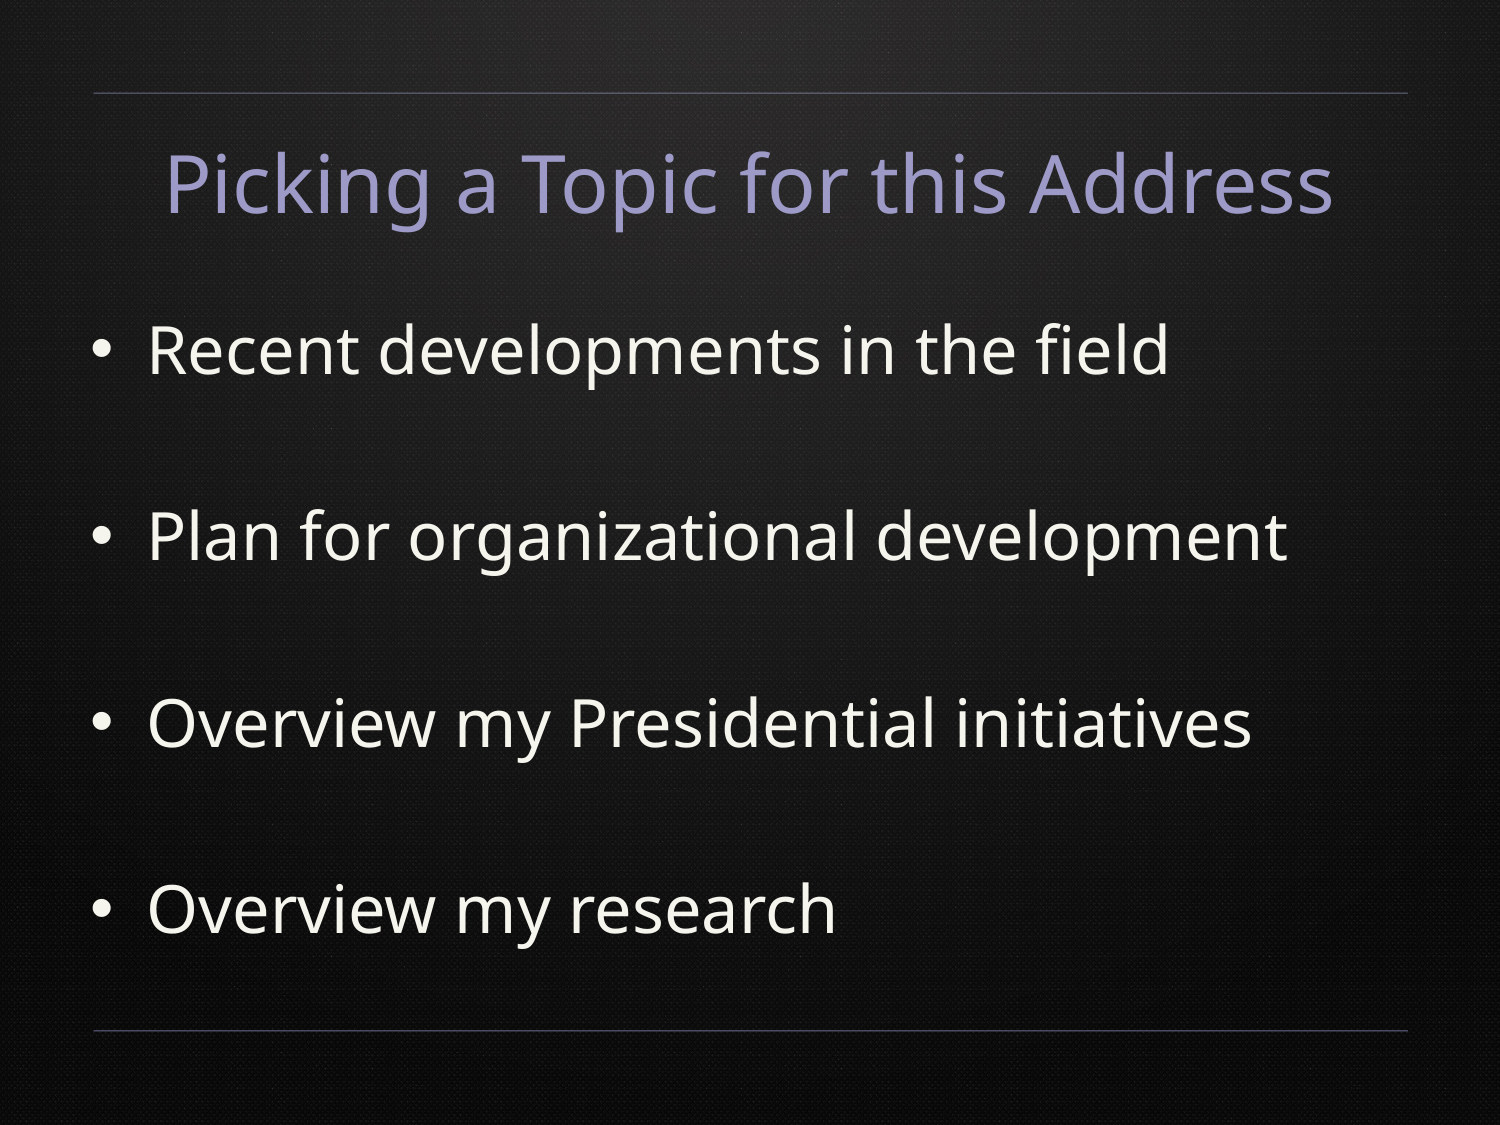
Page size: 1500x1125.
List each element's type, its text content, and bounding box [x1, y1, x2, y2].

title Picking a Topic for this Address [75, 87, 1425, 275]
picture [0, 0, 1500, 1125]
list Recent developments in the field Plan for organizational development Overview my Presidential initiatives Overview my research [75, 299, 1425, 1005]
